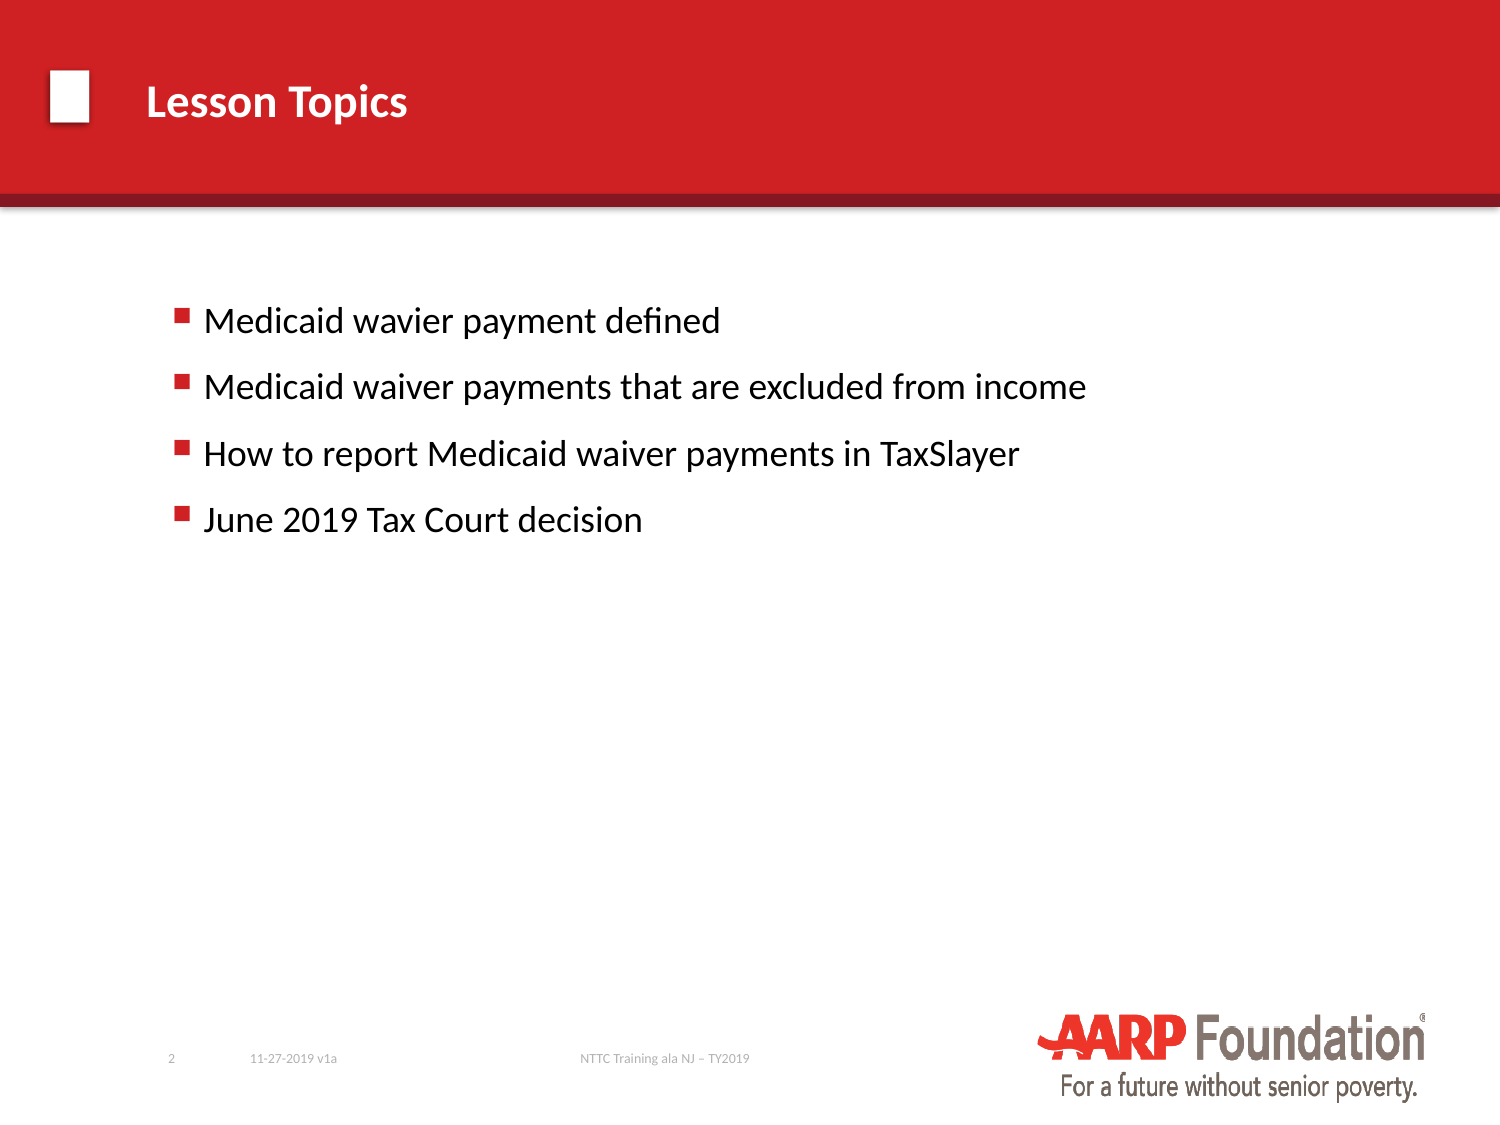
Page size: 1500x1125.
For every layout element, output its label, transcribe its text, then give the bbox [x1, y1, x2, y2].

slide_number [234, 1027, 399, 1088]
list Medicaid wavier payment defined Medicaid waiver payments that are excluded from income How to report Medicaid waiver payments in TaxSlayer June 2019 Tax Court decision [157, 288, 1358, 949]
title Lesson Topics [131, 4, 1331, 193]
slide_number 2 [75, 1027, 191, 1088]
footer NTTC Training ala NJ – TY2019 [427, 1027, 903, 1088]
